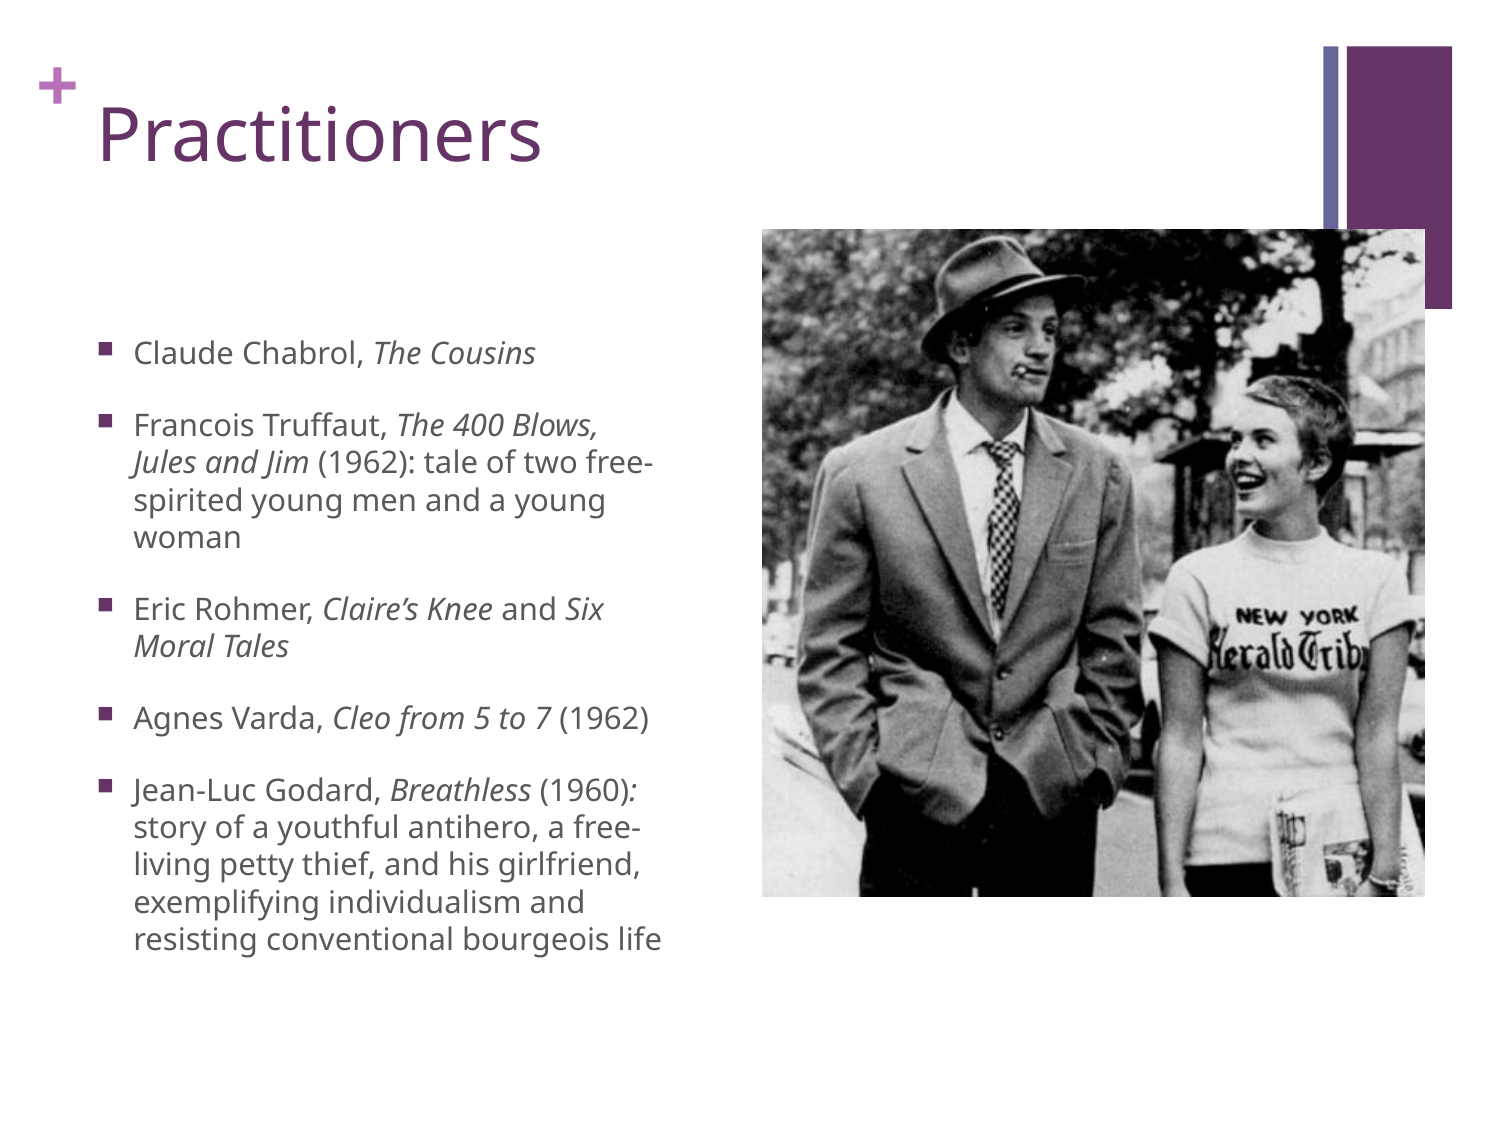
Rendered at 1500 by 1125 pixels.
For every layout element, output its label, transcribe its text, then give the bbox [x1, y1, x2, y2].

list Claude Chabrol, The Cousins Francois Truffaut, The 400 Blows, Jules and Jim (1962): tale of two free-spirited young men and a young woman Eric Rohmer, Claire’s Knee and Six Moral Tales Agnes Varda, Cleo from 5 to 7 (1962) Jean-Luc Godard, Breathless (1960): story of a youthful antihero, a free-living petty thief, and his girlfriend, exemplifying individualism and resisting conventional bourgeois life [81, 325, 682, 1005]
title Practitioners [81, 79, 1322, 263]
picture [761, 228, 1426, 897]
